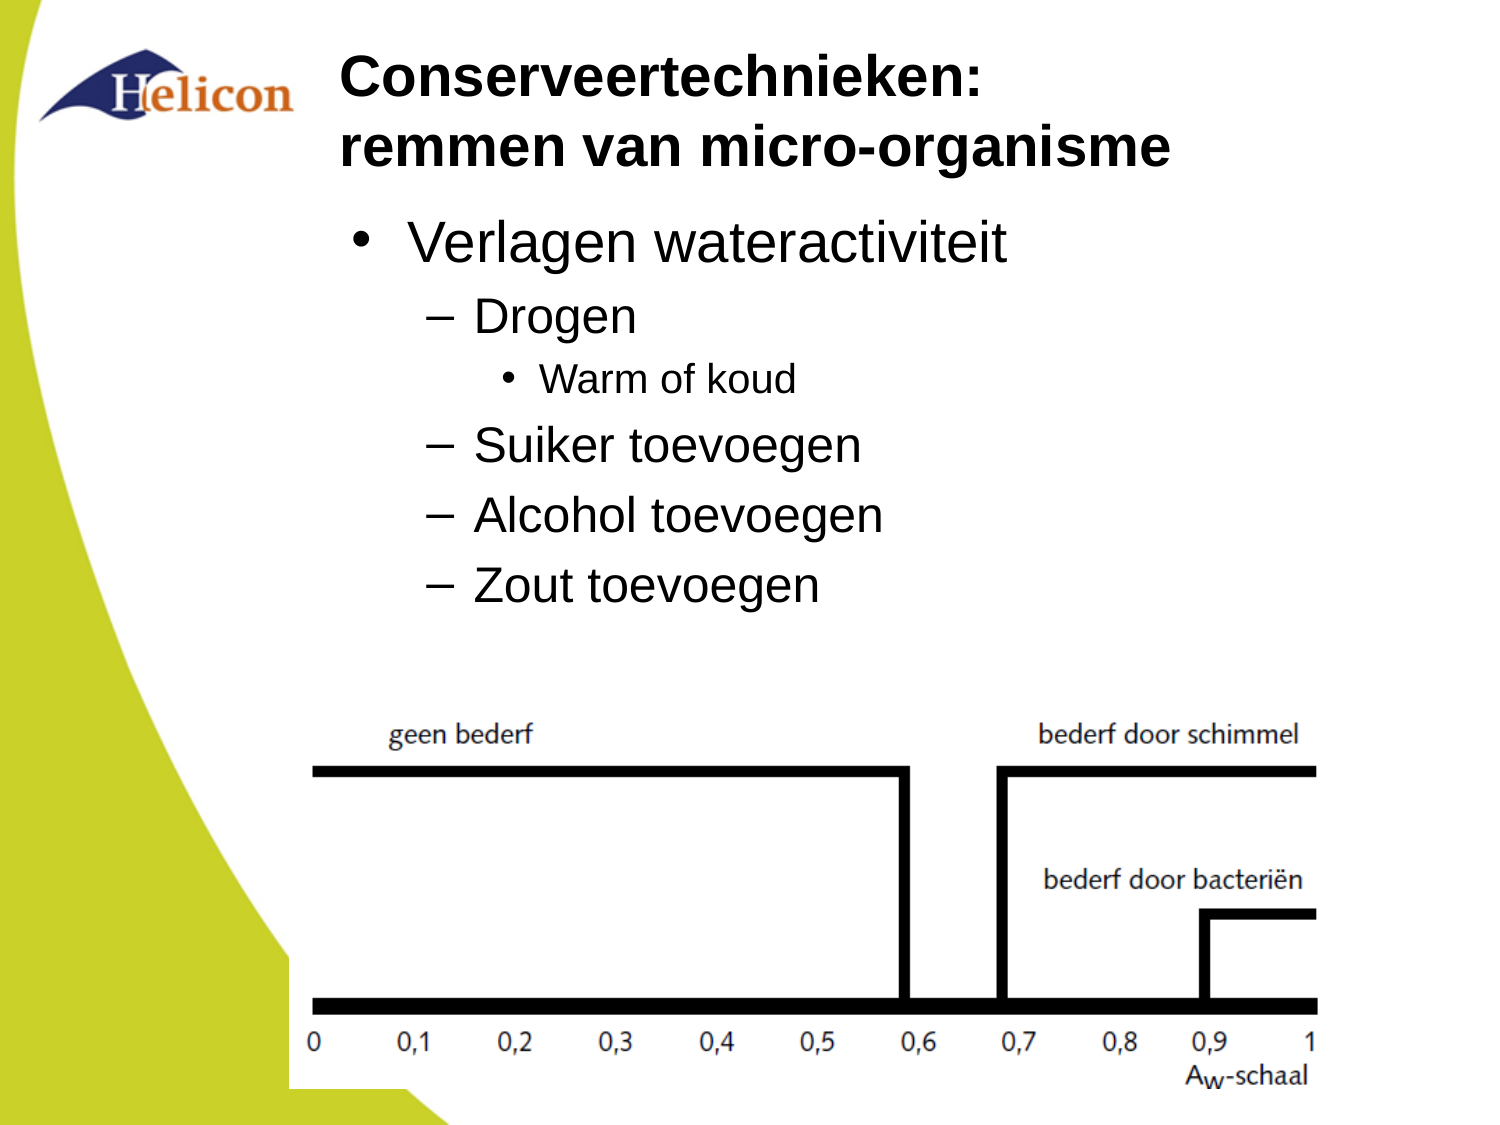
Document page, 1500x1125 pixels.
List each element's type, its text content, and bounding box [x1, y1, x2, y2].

picture [0, 0, 1500, 1125]
list Verlagen wateractiviteit Drogen Warm of koud Suiker toevoegen Alcohol toevoegen Zout toevoegen [336, 196, 1425, 1005]
title Conserveertechnieken: remmen van micro-organisme [324, 54, 1415, 161]
